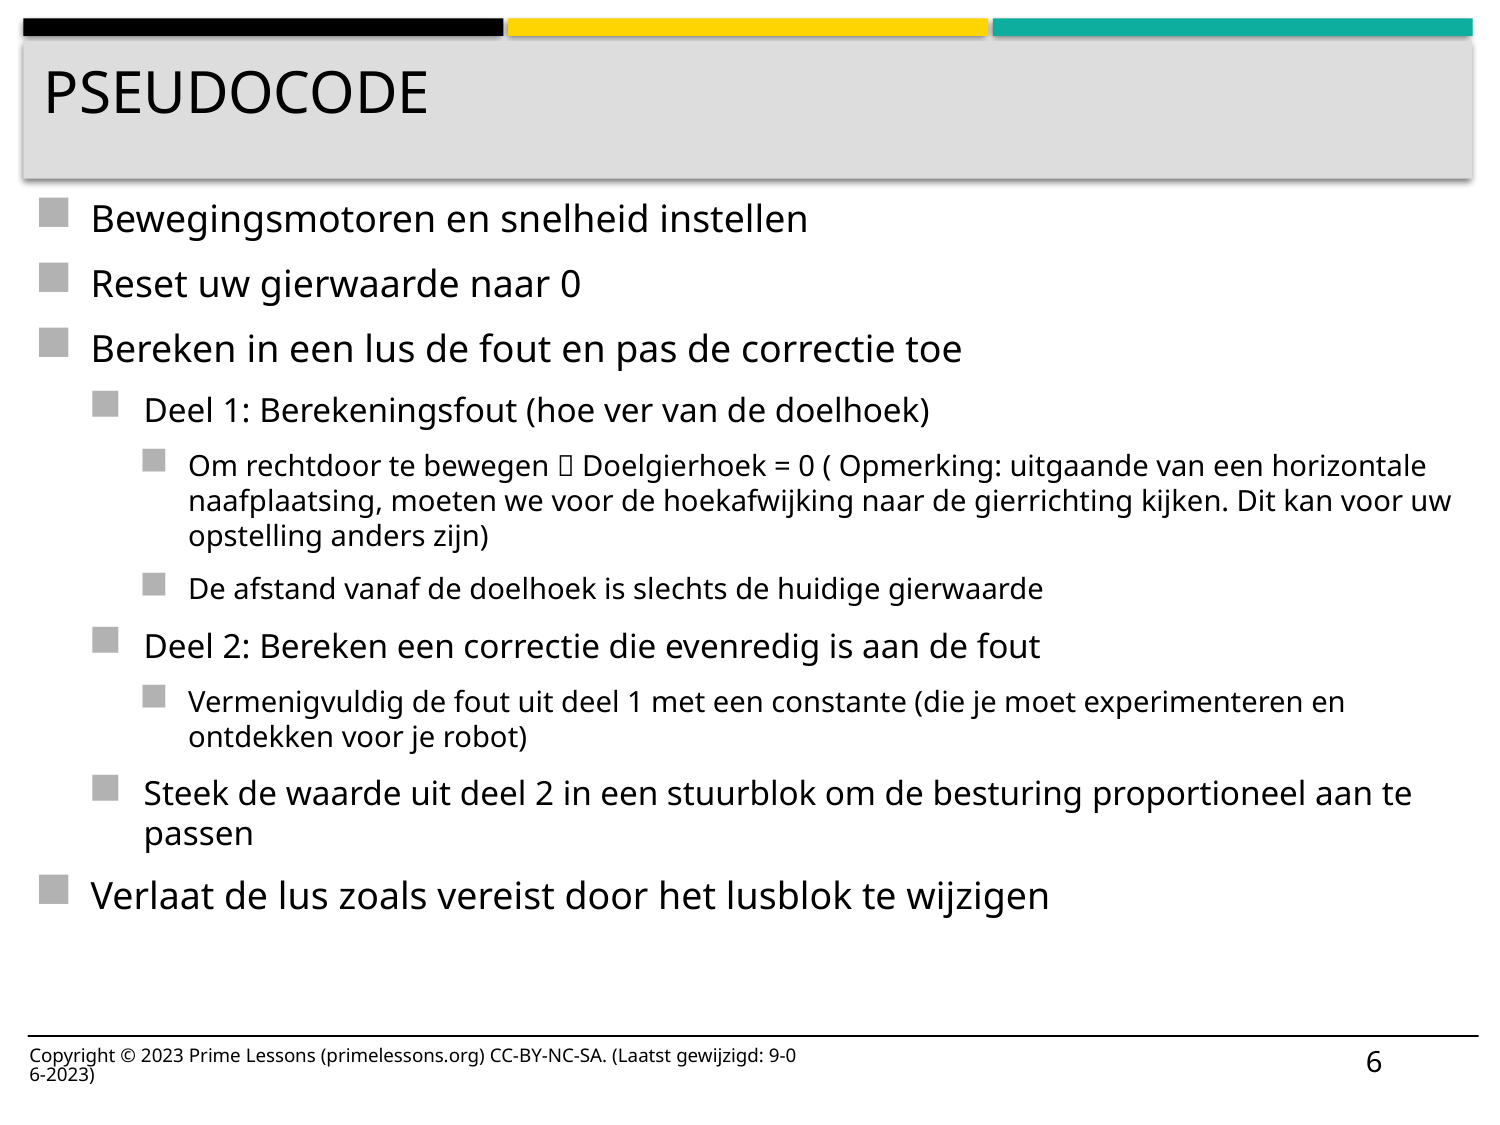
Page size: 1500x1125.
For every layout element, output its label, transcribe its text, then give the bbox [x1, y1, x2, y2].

footer Copyright © 2023 Prime Lessons (primelessons.org) CC-BY-NC-SA. (Laatst gewijzigd: 9-06-2023) [14, 1036, 814, 1097]
list Bewegingsmotoren en snelheid instellen Reset uw gierwaarde naar 0 Bereken in een lus de fout en pas de correctie toe Deel 1: Berekeningsfout (hoe ver van de doelhoek) Om rechtdoor te bewegen  Doelgierhoek = 0 ( Opmerking: uitgaande van een horizontale naafplaatsing, moeten we voor de hoekafwijking naar de gierrichting kijken. Dit kan voor uw opstelling anders zijn) De afstand vanaf de doelhoek is slechts de huidige gierwaarde Deel 2: Bereken een correctie die evenredig is aan de fout Vermenigvuldig de fout uit deel 1 met een constante (die je moet experimenteren en ontdekken voor je robot) Steek de waarde uit deel 2 in een stuurblok om de besturing proportioneel aan te passen Verlaat de lus zoals vereist door het lusblok te wijzigen [25, 187, 1475, 1021]
slide_number 6 [1351, 1036, 1478, 1097]
title Pseudocode [28, 48, 1464, 172]
